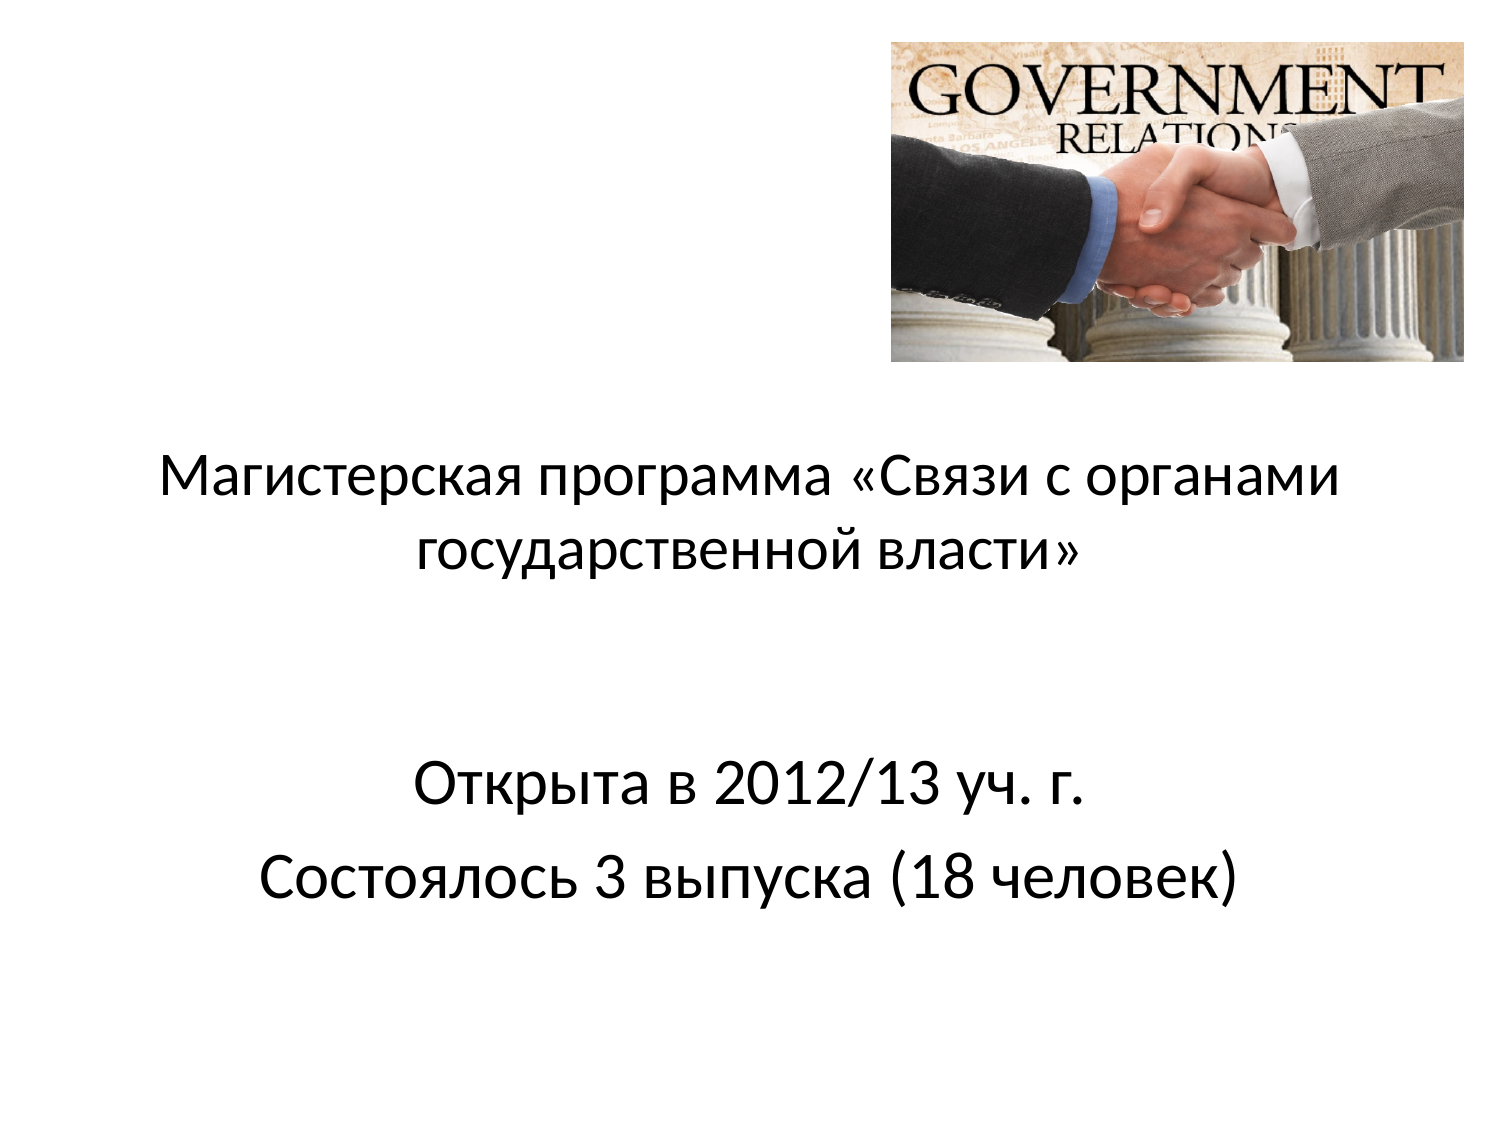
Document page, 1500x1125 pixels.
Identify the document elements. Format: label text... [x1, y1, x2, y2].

title Магистерская программа «Связи с органами государственной власти» [112, 349, 1388, 591]
subtitle Открыта в 2012/13 уч. г. Состоялось 3 выпуска (18 человек) [225, 637, 1275, 925]
picture [891, 42, 1465, 362]
